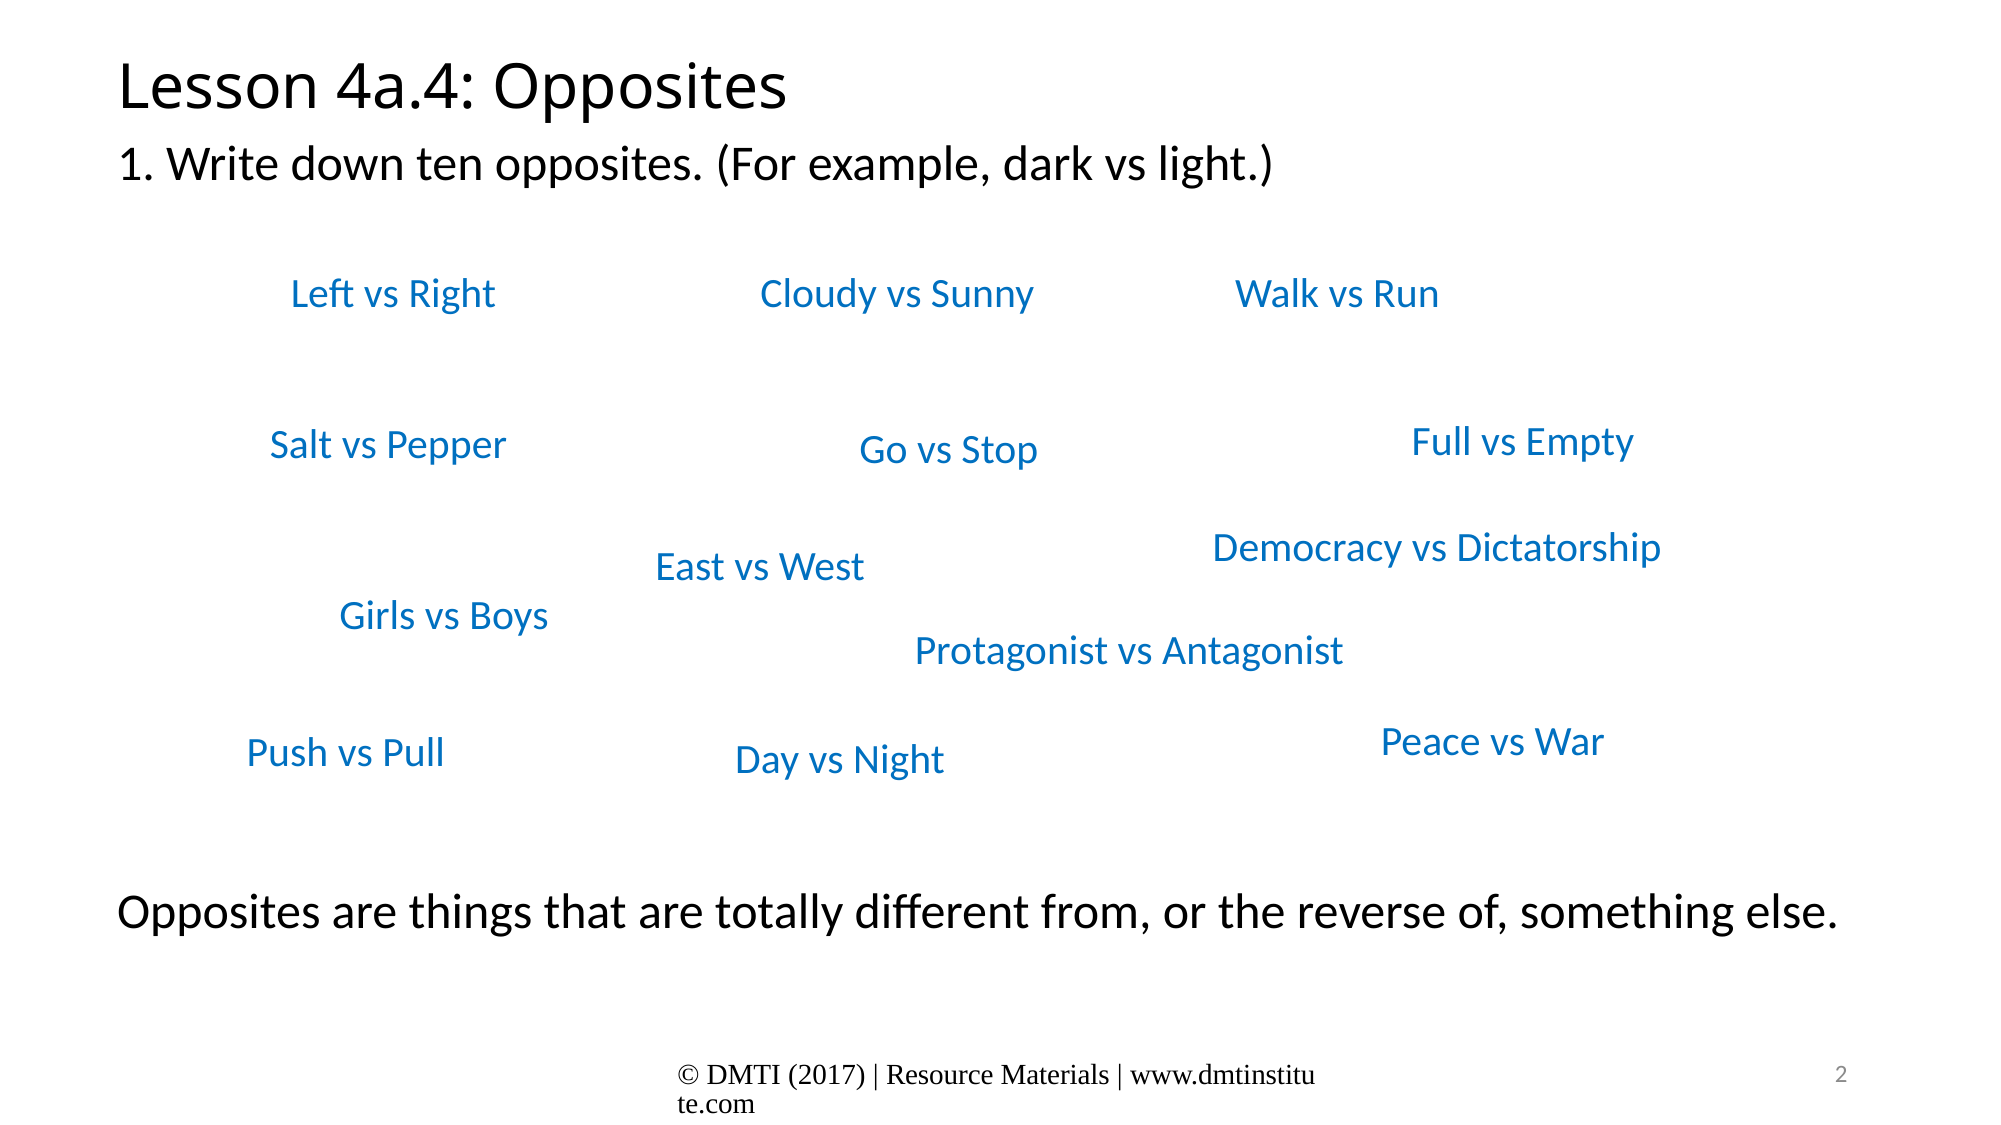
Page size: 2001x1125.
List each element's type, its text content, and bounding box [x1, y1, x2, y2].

text_box Democracy vs Dictatorship [1197, 512, 1677, 577]
text_box Push vs Pull [231, 717, 460, 783]
list 1. Write down ten opposites. (For example, dark vs light.) Opposites are things that are totally different from, or the reverse of, something else. [101, 130, 1872, 1060]
text_box Peace vs War [1366, 706, 1696, 771]
text_box Protagonist vs Antagonist [900, 615, 1360, 681]
text_box East vs West [640, 531, 880, 597]
text_box Full vs Empty [1396, 406, 1650, 472]
text_box Go vs Stop [844, 414, 1054, 480]
slide_number 2 [1412, 1042, 1863, 1103]
text_box Day vs Night [720, 724, 960, 790]
text_box Cloudy vs Sunny [745, 258, 1050, 324]
text_box Girls vs Boys [324, 580, 655, 646]
text_box Salt vs Pepper [255, 409, 585, 474]
text_box Walk vs Run [1220, 258, 1455, 324]
footer © DMTI (2017) | Resource Materials | www.dmtinstitute.com [662, 1042, 1338, 1103]
text_box Left vs Right [276, 258, 521, 324]
title Lesson 4a.4: Opposites [101, 47, 1835, 130]
